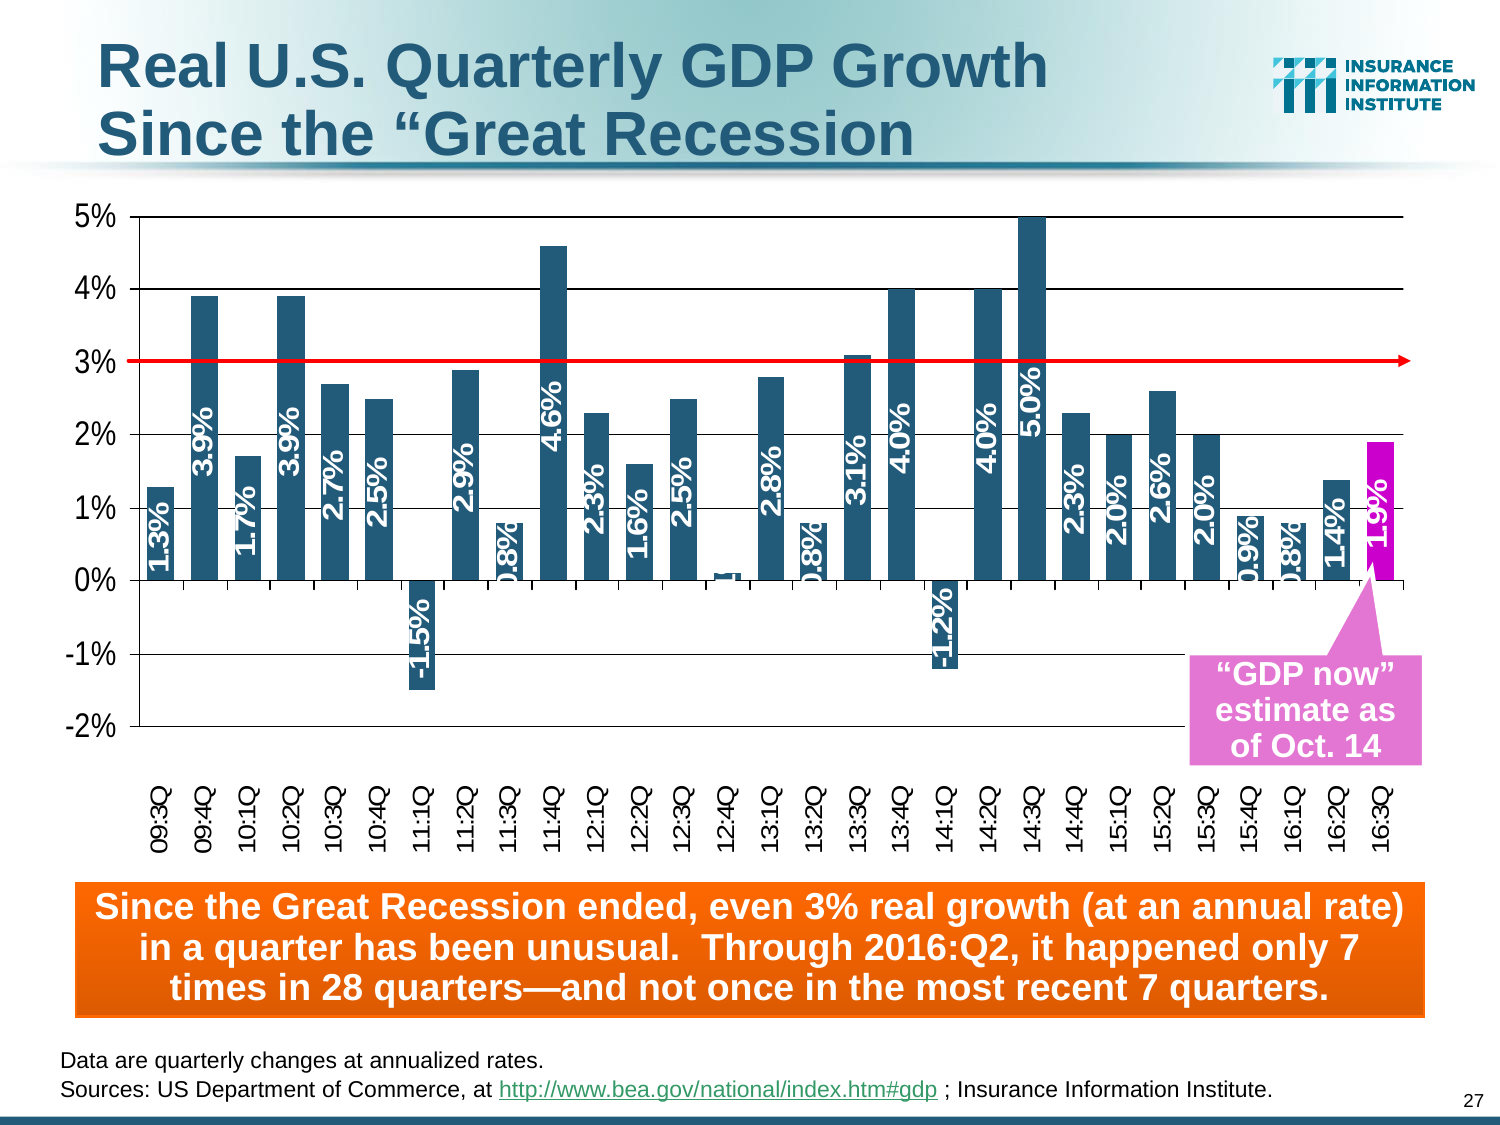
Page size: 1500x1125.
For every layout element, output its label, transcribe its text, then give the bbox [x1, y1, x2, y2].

slide_number 27 [1425, 1091, 1485, 1112]
title Real U.S. Quarterly GDP Growth Since the “Great Recession [90, 30, 1188, 153]
text_box “GDP now” estimate as of Oct. 14 [1416, 653, 1425, 768]
text_box Since the Great Recession ended, even 3% real growth (at an annual rate) in a quarter has been unusual. Through 2016:Q2, it happened only 7 times in 28 quarters—and not once in the most recent 7 quarters. [75, 882, 1425, 1017]
picture [0, 0, 1500, 189]
text_box Data are quarterly changes at annualized rates. Sources: US Department of Commerce, at http://www.bea.gov/national/index.htm#gdp ; Insurance Information Institute. [0, 1050, 1425, 1125]
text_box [53, 155, 1411, 869]
